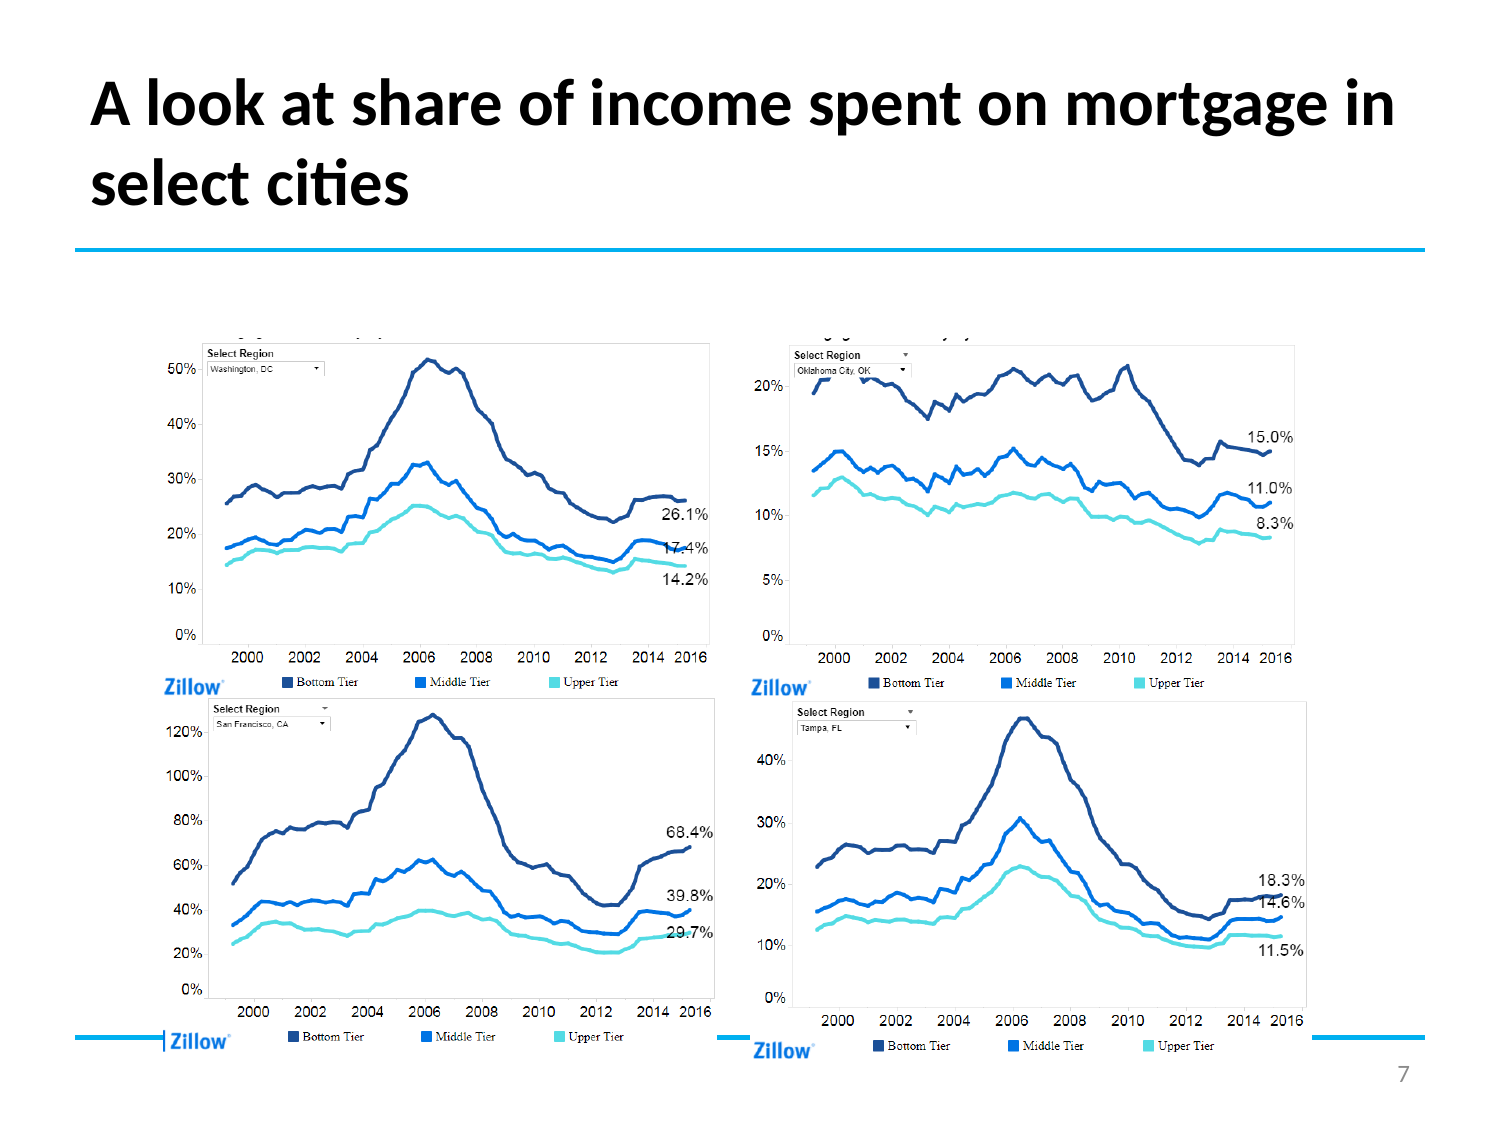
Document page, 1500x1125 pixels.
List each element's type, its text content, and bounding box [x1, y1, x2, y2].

slide_number 7 [1074, 1042, 1425, 1103]
picture [749, 338, 1312, 1060]
picture [163, 338, 717, 1060]
title A look at share of income spent on mortgage in select cities [75, 45, 1425, 233]
